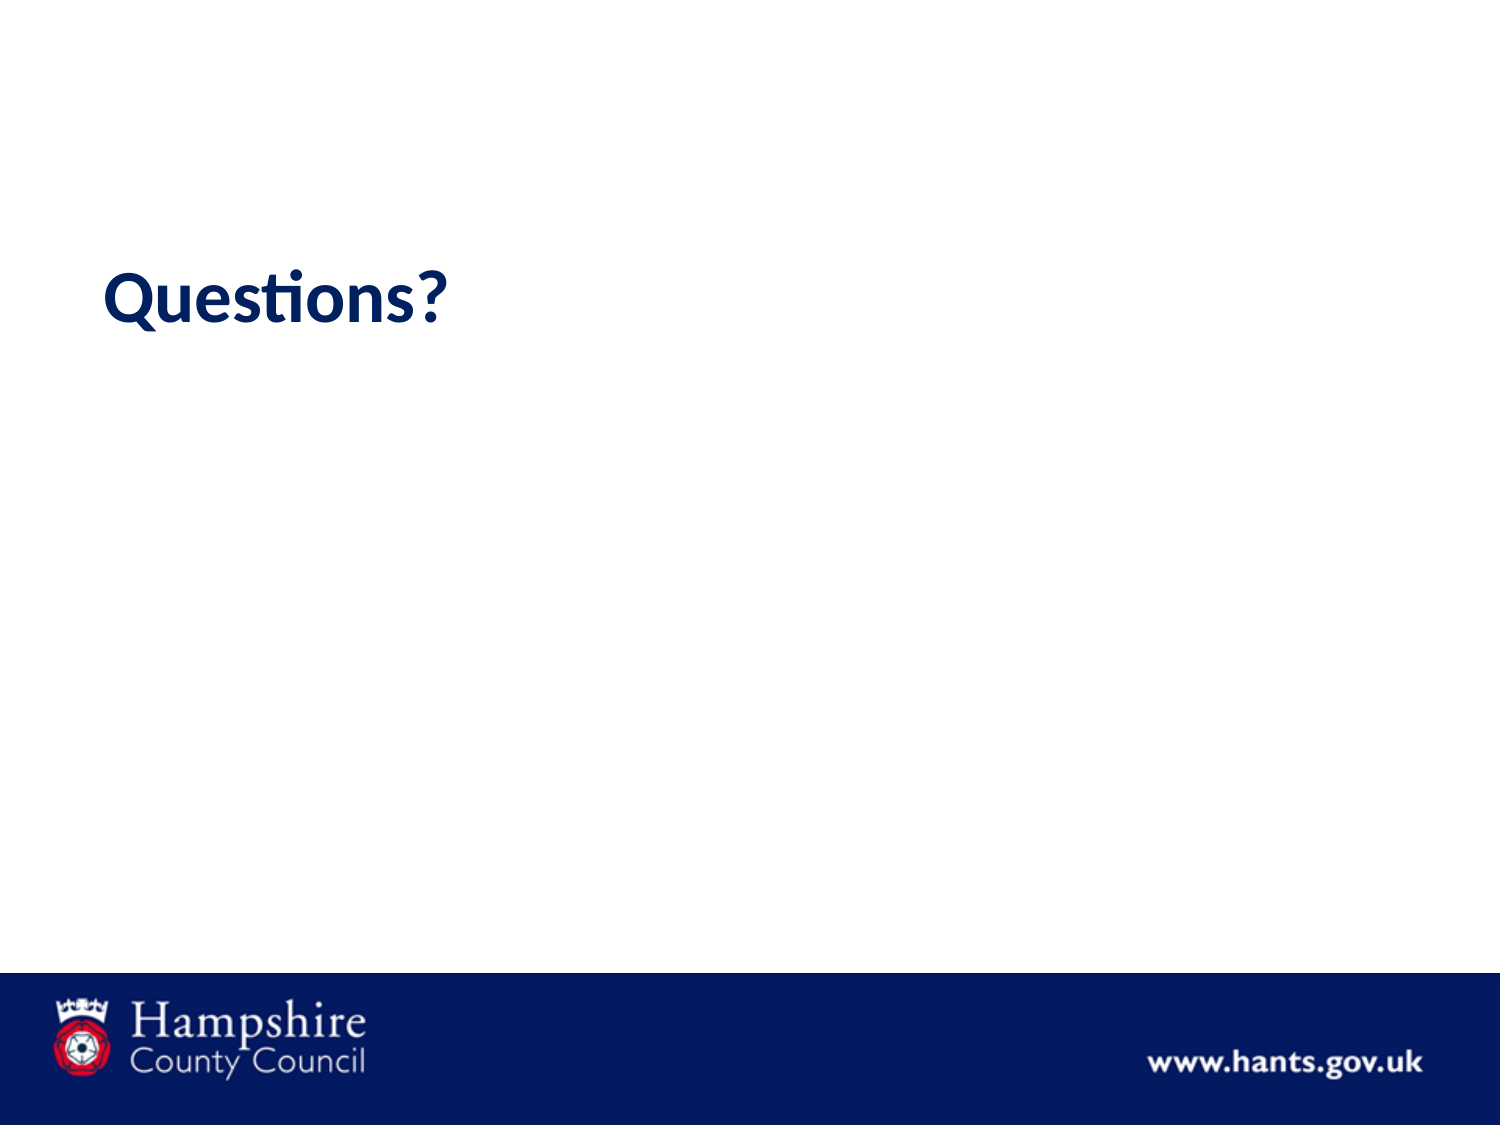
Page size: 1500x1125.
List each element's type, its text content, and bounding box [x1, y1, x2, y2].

picture [0, 973, 1500, 1125]
text_box Questions? [88, 239, 1412, 345]
